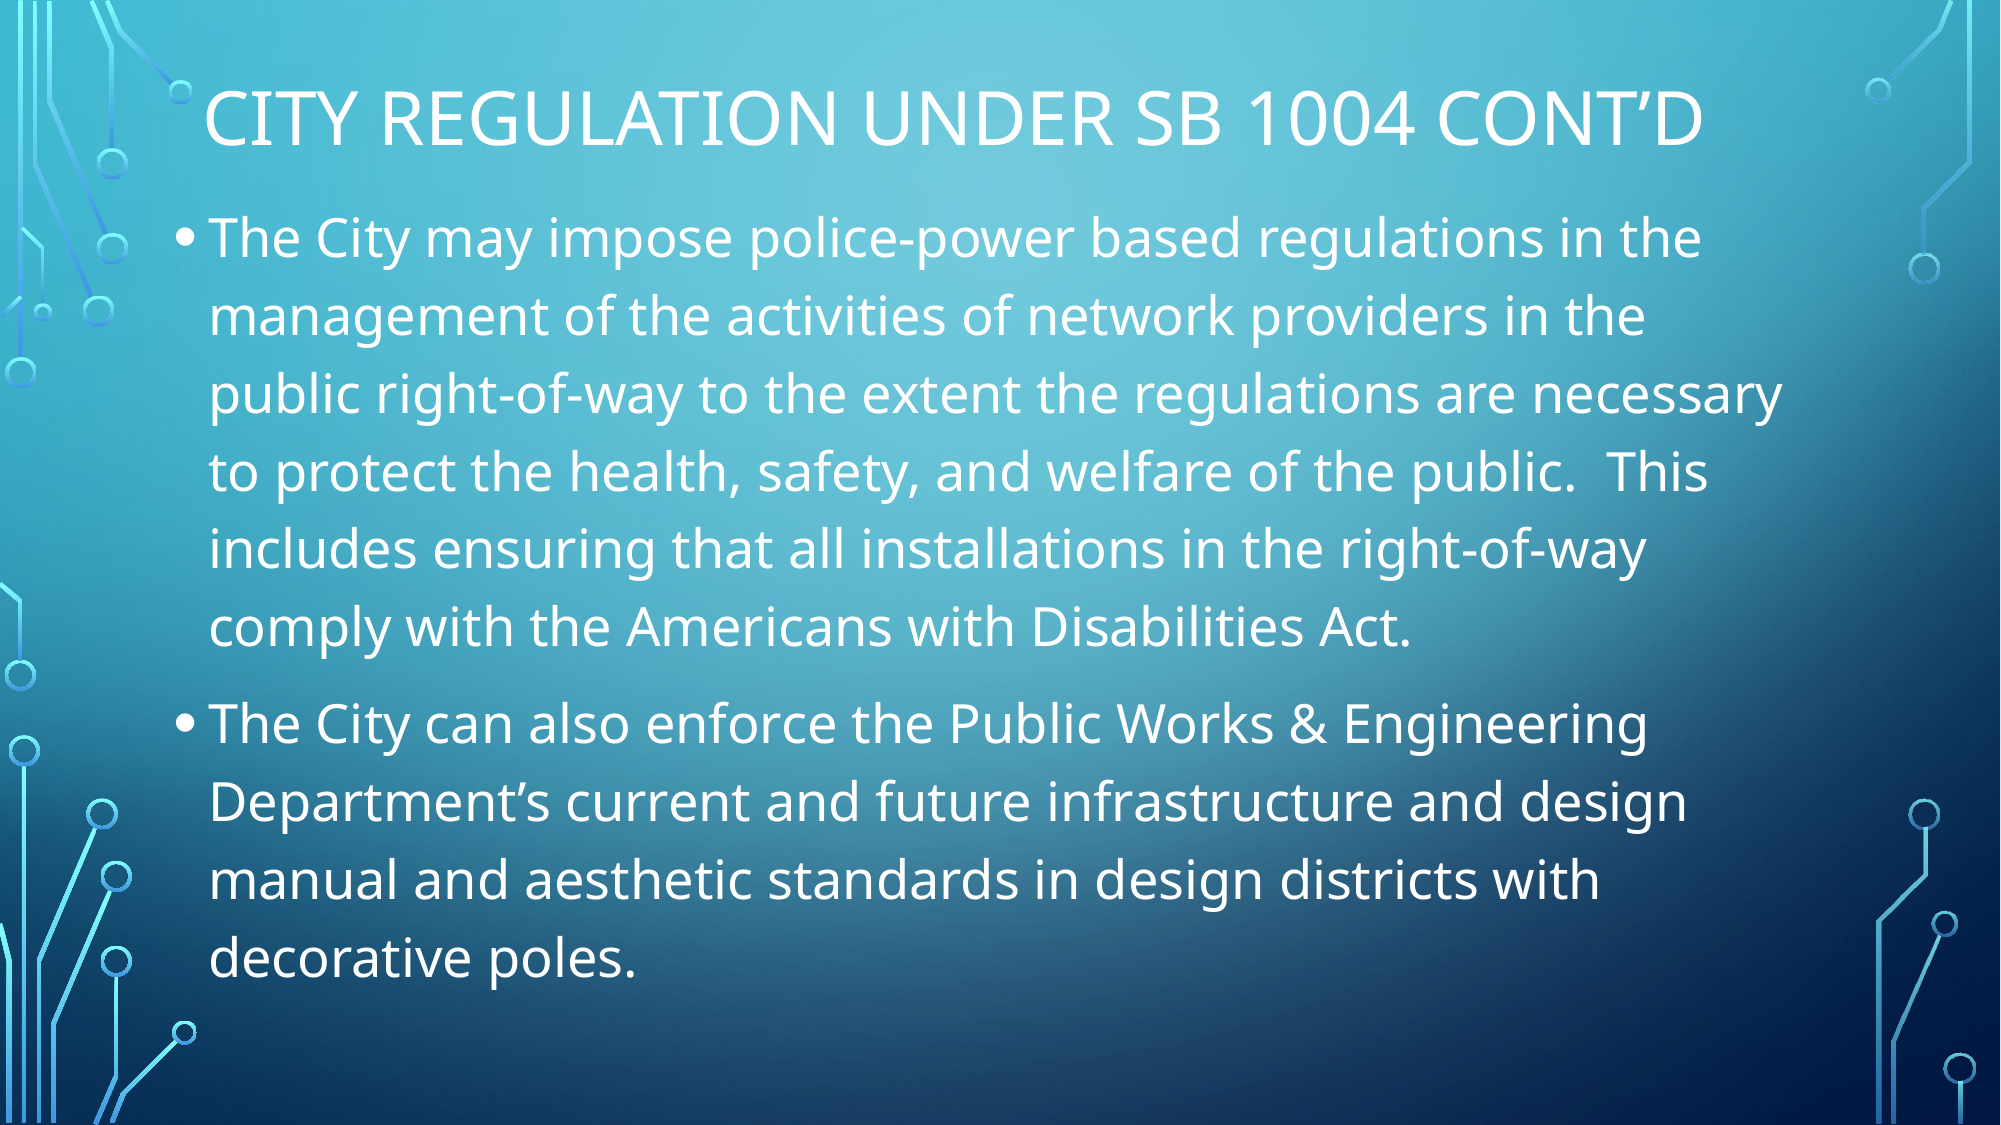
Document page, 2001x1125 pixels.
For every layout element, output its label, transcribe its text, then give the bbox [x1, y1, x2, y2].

list The City may impose police-power based regulations in the management of the activities of network providers in the public right-of-way to the extent the regulations are necessary to protect the health, safety, and welfare of the public. This includes ensuring that all installations in the right-of-way comply with the Americans with Disabilities Act. The City can also enforce the Public Works & Engineering Department’s current and future infrastructure and design manual and aesthetic standards in design districts with decorative poles. [158, 183, 1813, 1013]
title City regulation under sb 1004 cont’d [187, 0, 1813, 183]
